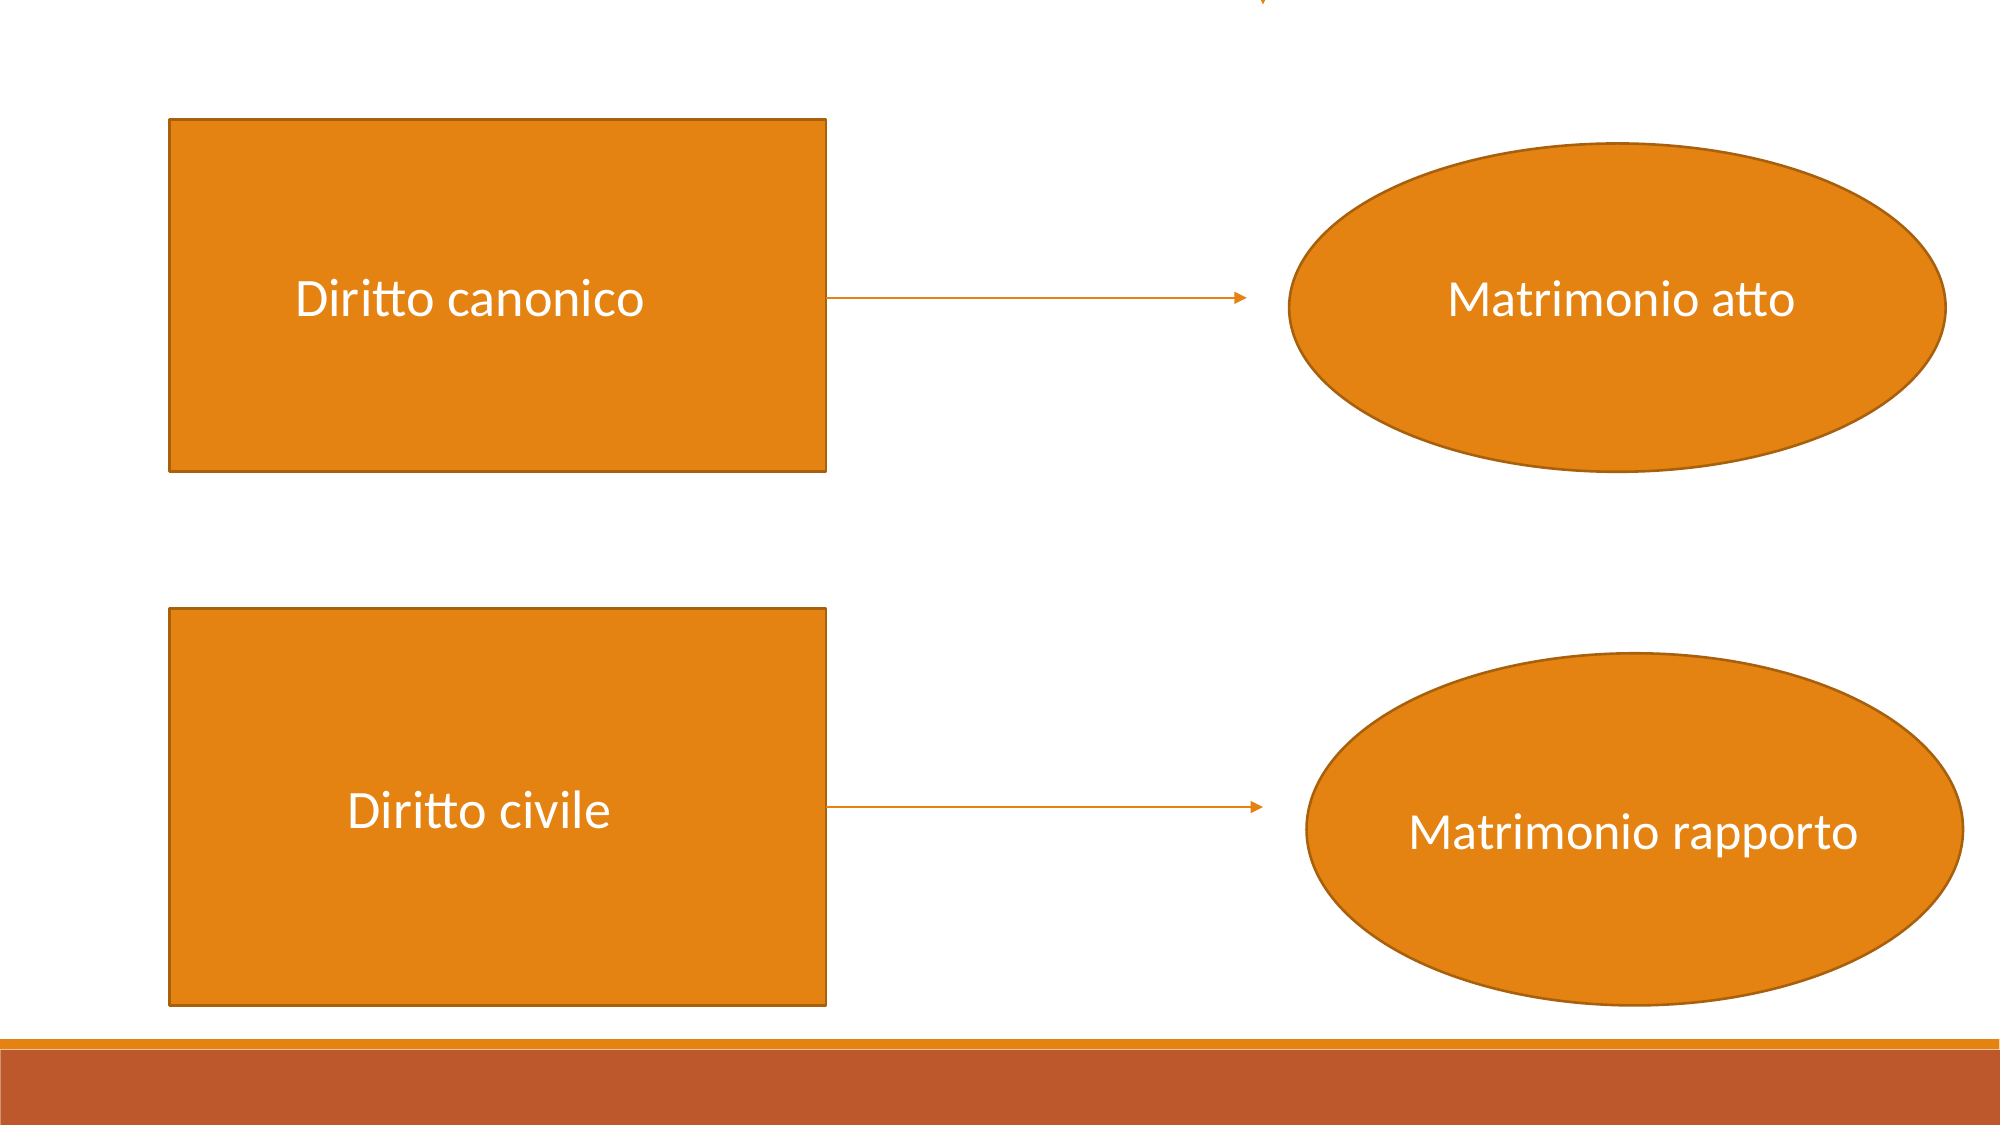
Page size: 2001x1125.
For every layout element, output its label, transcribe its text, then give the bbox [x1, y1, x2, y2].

text_box Matrimonio rapporto [1393, 790, 1894, 868]
text_box Diritto canonico [280, 255, 866, 335]
text_box [168, 607, 827, 1007]
text_box [1305, 651, 1965, 1007]
text_box [168, 118, 827, 473]
text_box [1287, 142, 1943, 474]
text_box Diritto civile [332, 766, 866, 847]
text_box Matrimonio atto [1432, 256, 1987, 334]
